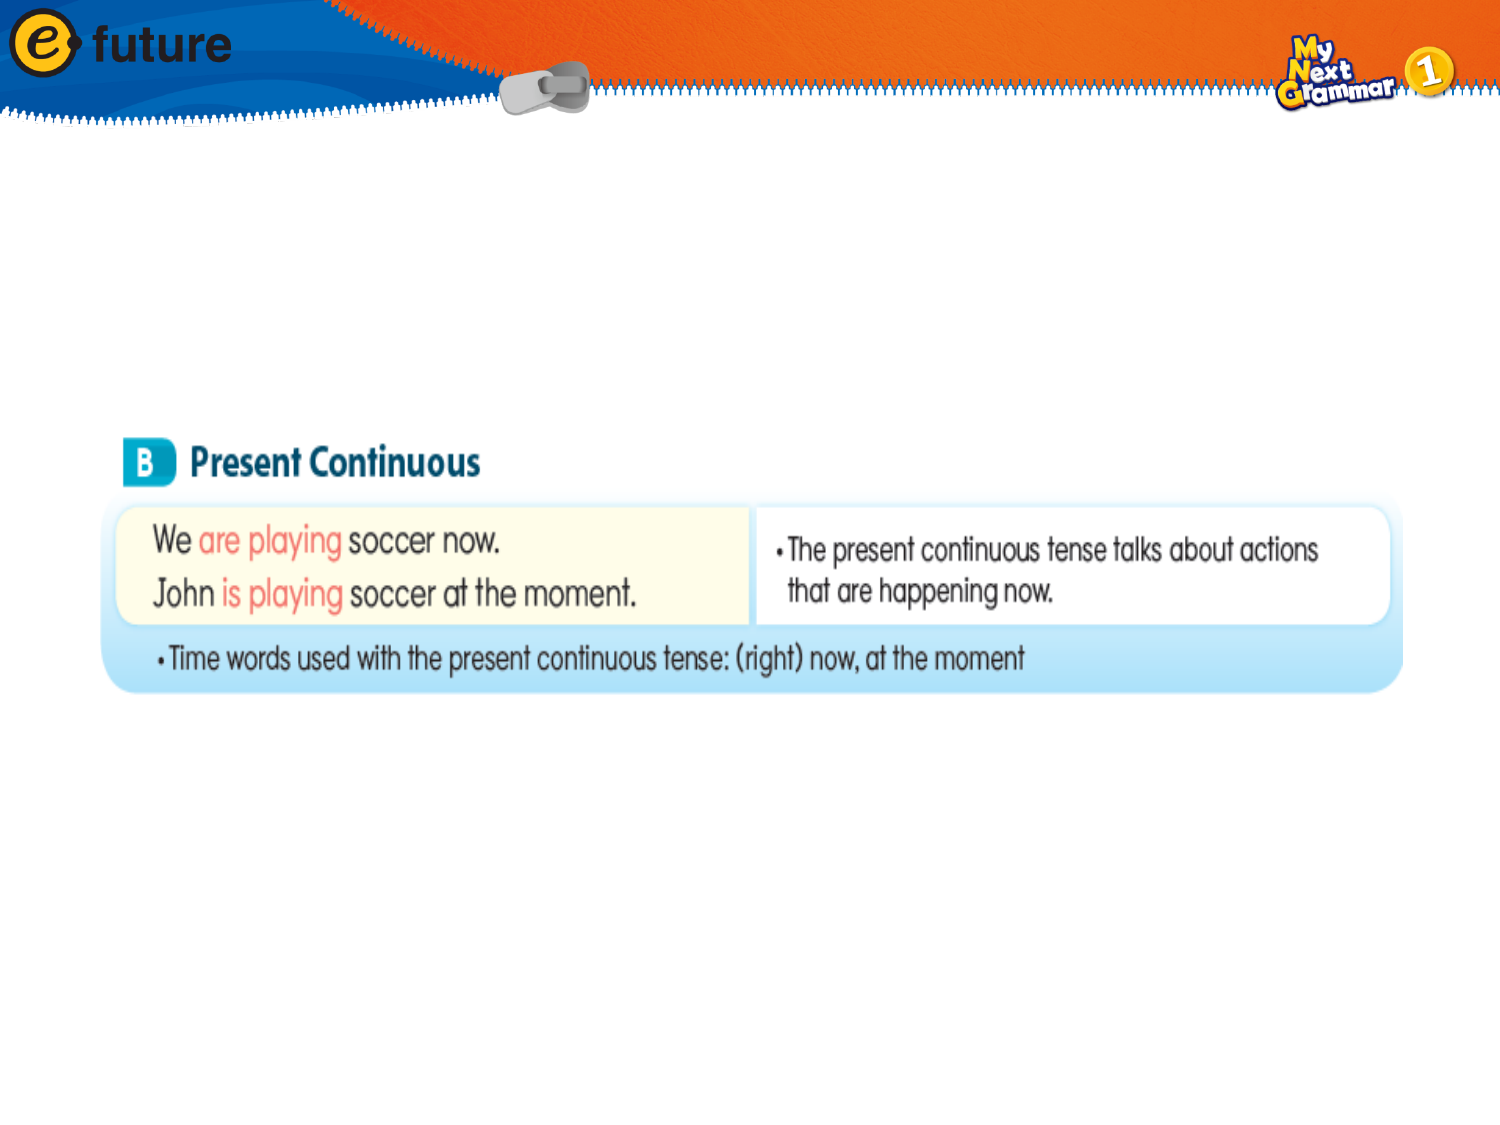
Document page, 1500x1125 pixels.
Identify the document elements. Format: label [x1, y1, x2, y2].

picture [100, 432, 1403, 701]
picture [0, 0, 1500, 130]
